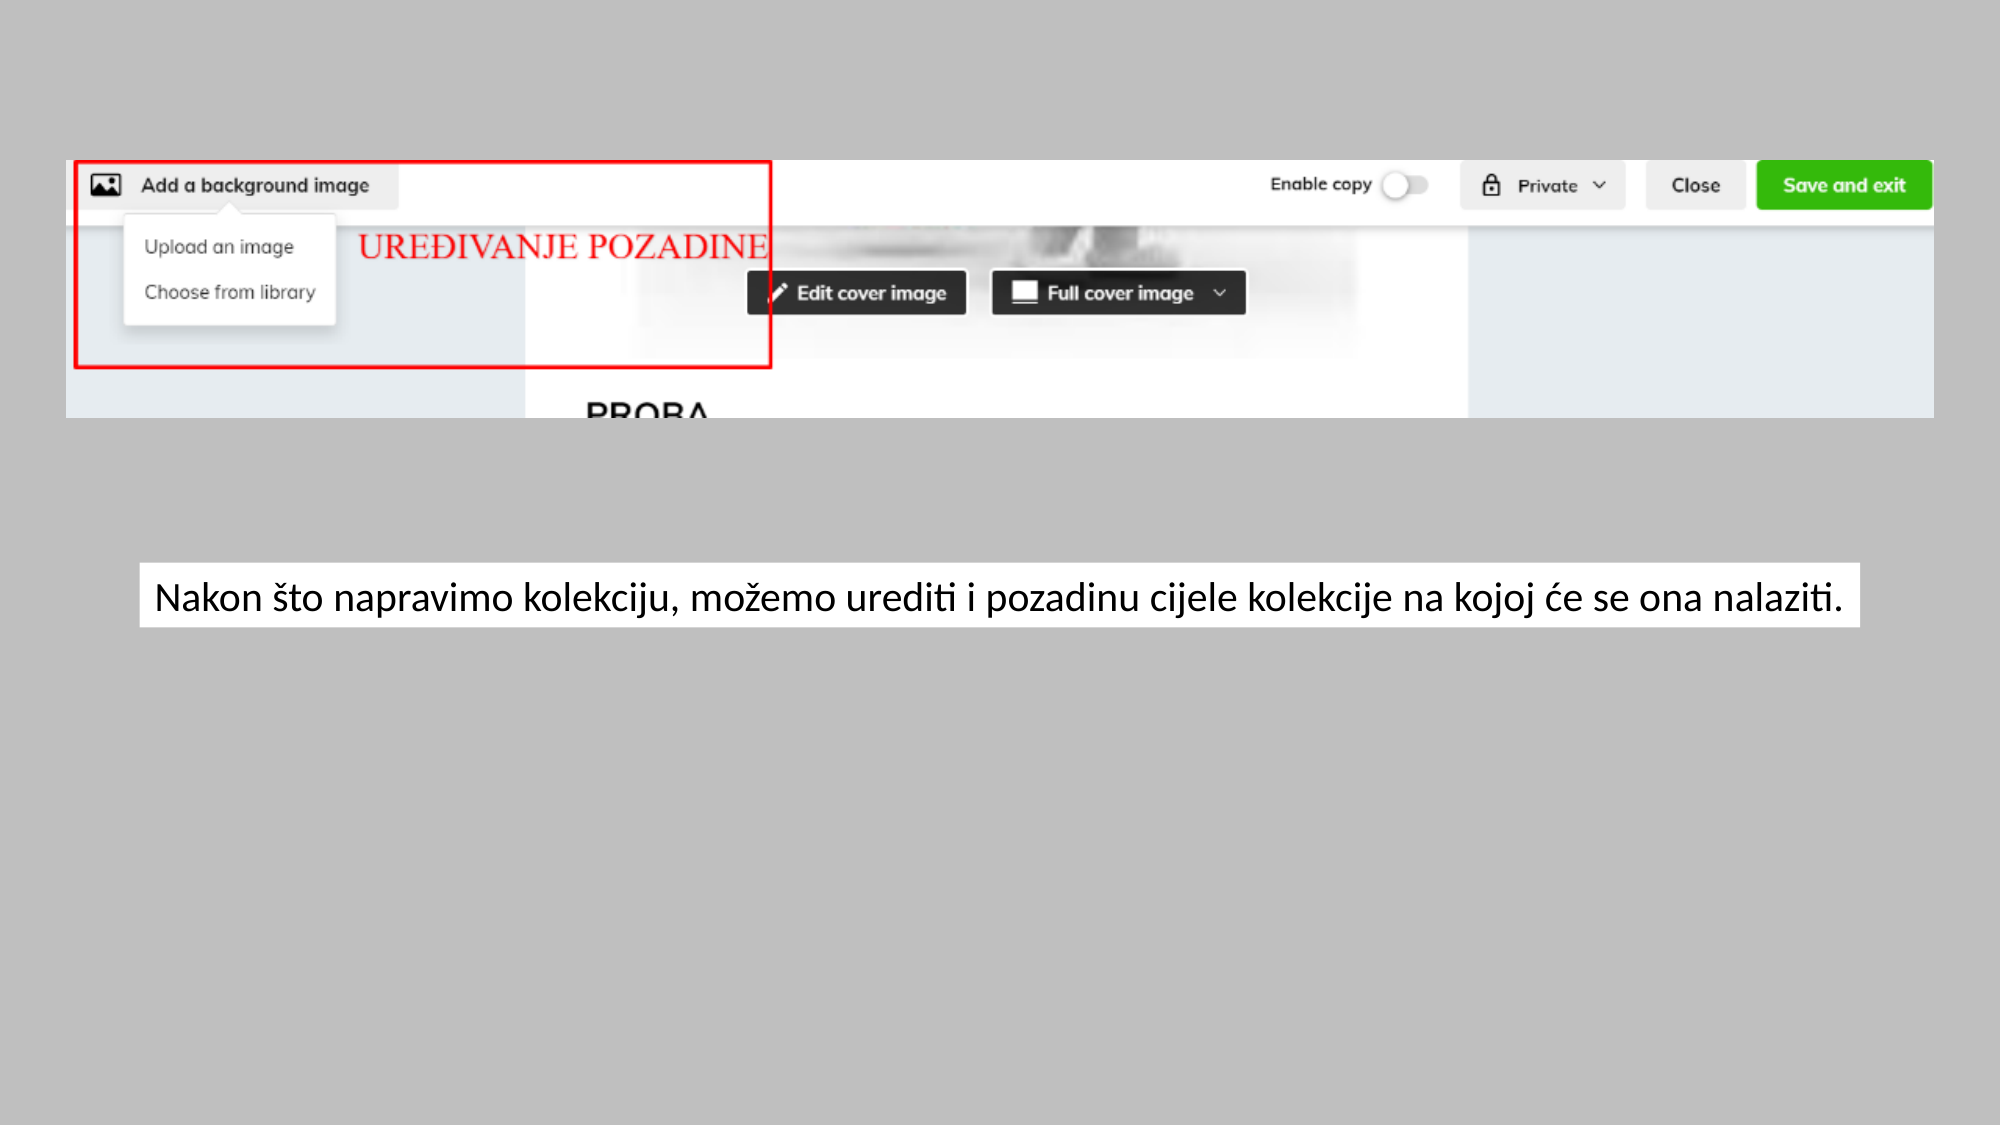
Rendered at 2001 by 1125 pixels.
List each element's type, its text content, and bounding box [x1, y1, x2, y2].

text_box Nakon što napravimo kolekciju, možemo urediti i pozadinu cijele kolekcije na kojoj će se ona nalaziti. [139, 562, 1861, 628]
picture [65, 160, 1934, 418]
